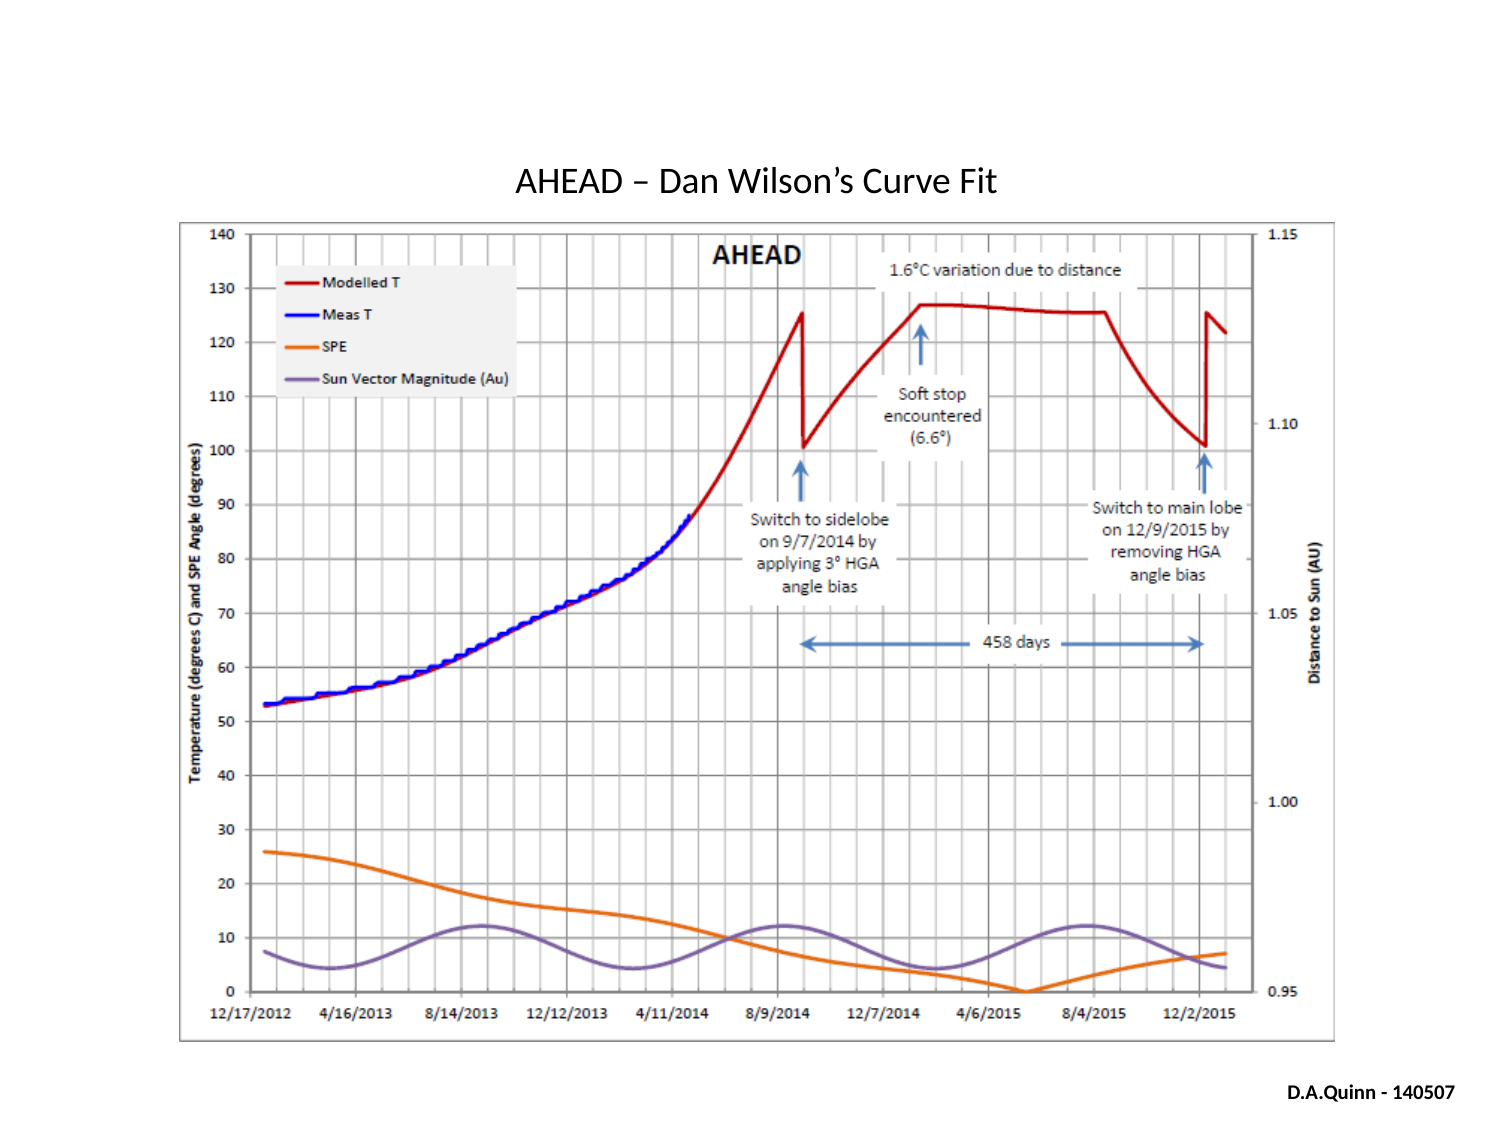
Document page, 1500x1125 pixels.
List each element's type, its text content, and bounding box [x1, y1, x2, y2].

text_box D.A.Quinn - 140507 [1272, 1070, 1471, 1111]
picture [178, 221, 1335, 1042]
text_box AHEAD – Dan Wilson’s Curve Fit [500, 149, 1014, 209]
